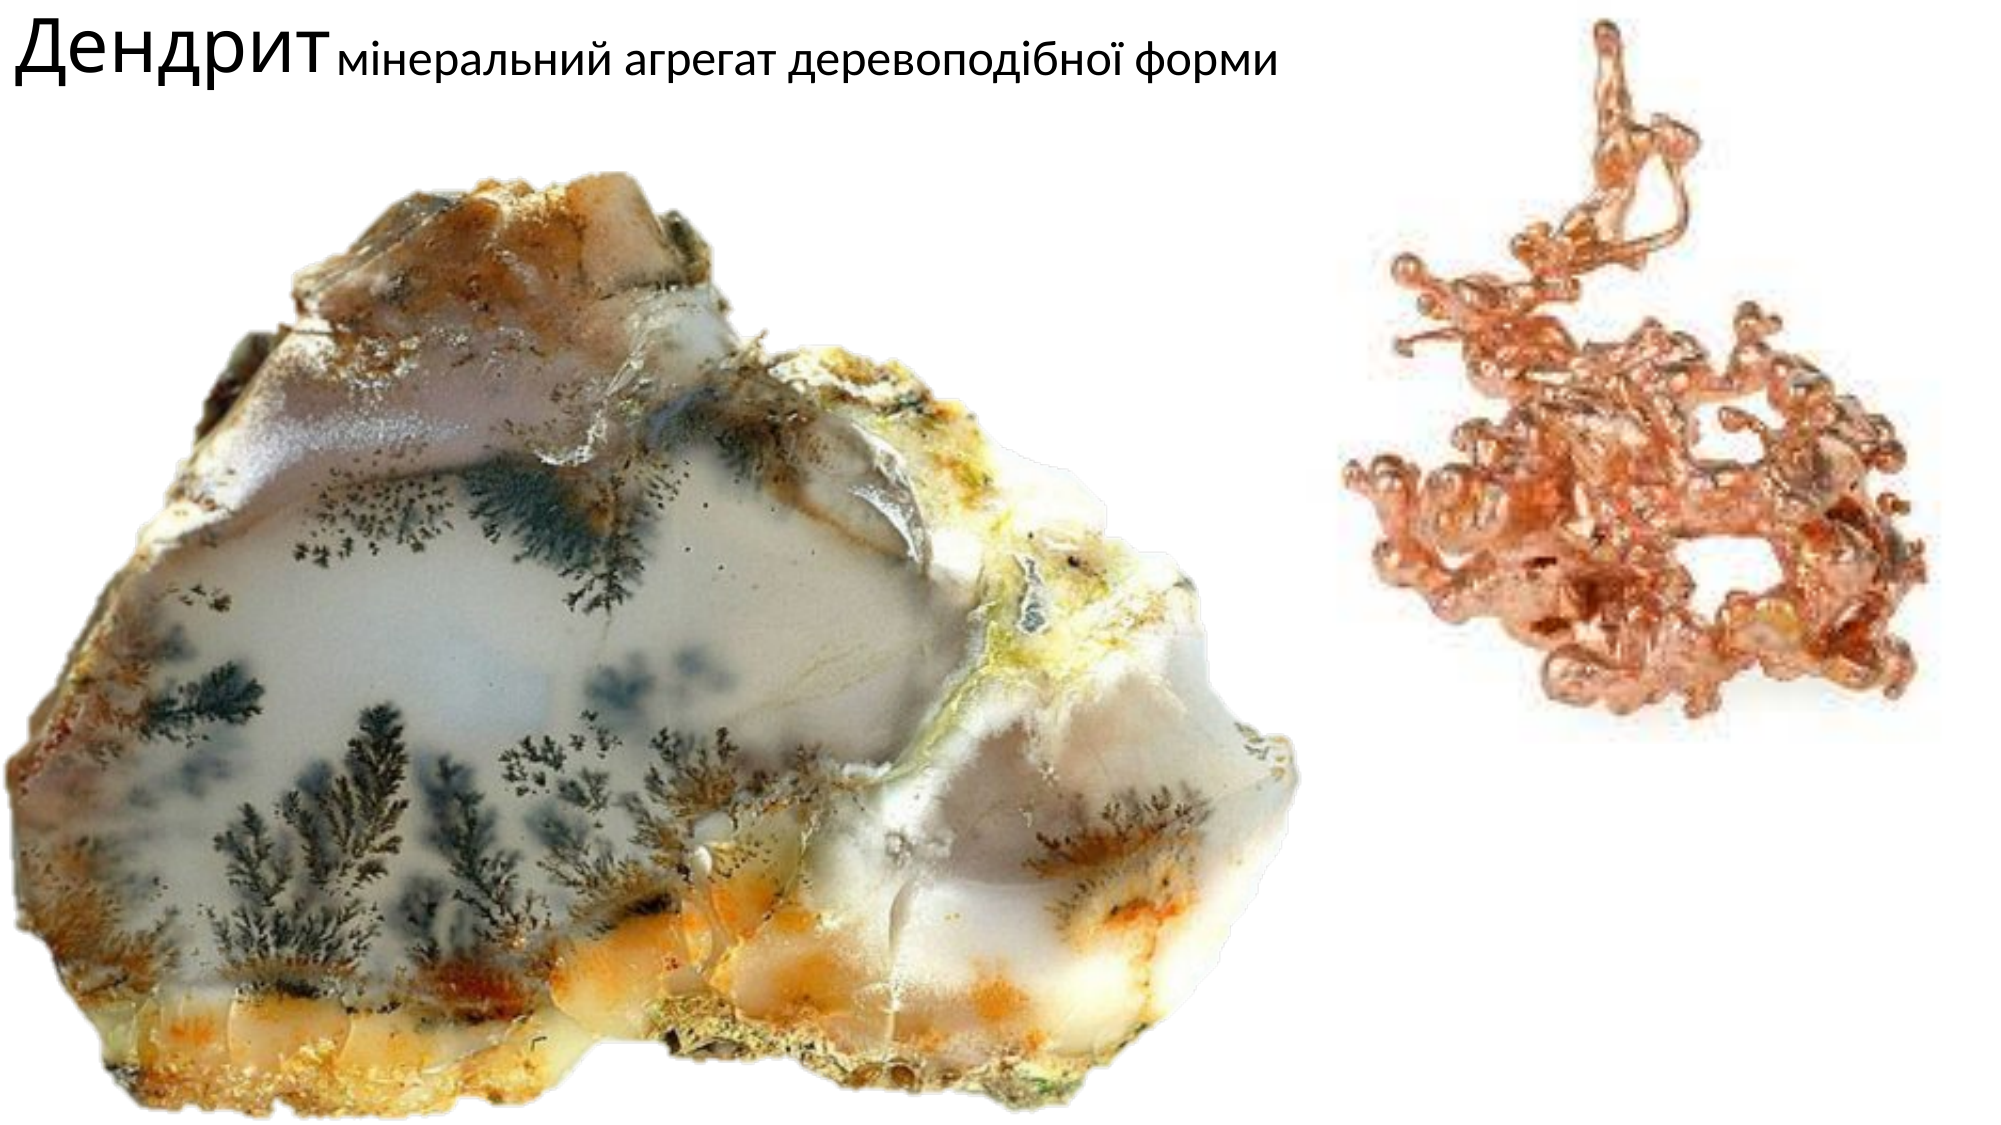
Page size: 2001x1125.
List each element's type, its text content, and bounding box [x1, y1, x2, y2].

picture [0, 171, 1305, 1125]
title Дендрит [0, 0, 1304, 97]
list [1304, 0, 2000, 744]
text_box мінеральний агрегат деревоподібної форми [321, 17, 1304, 93]
